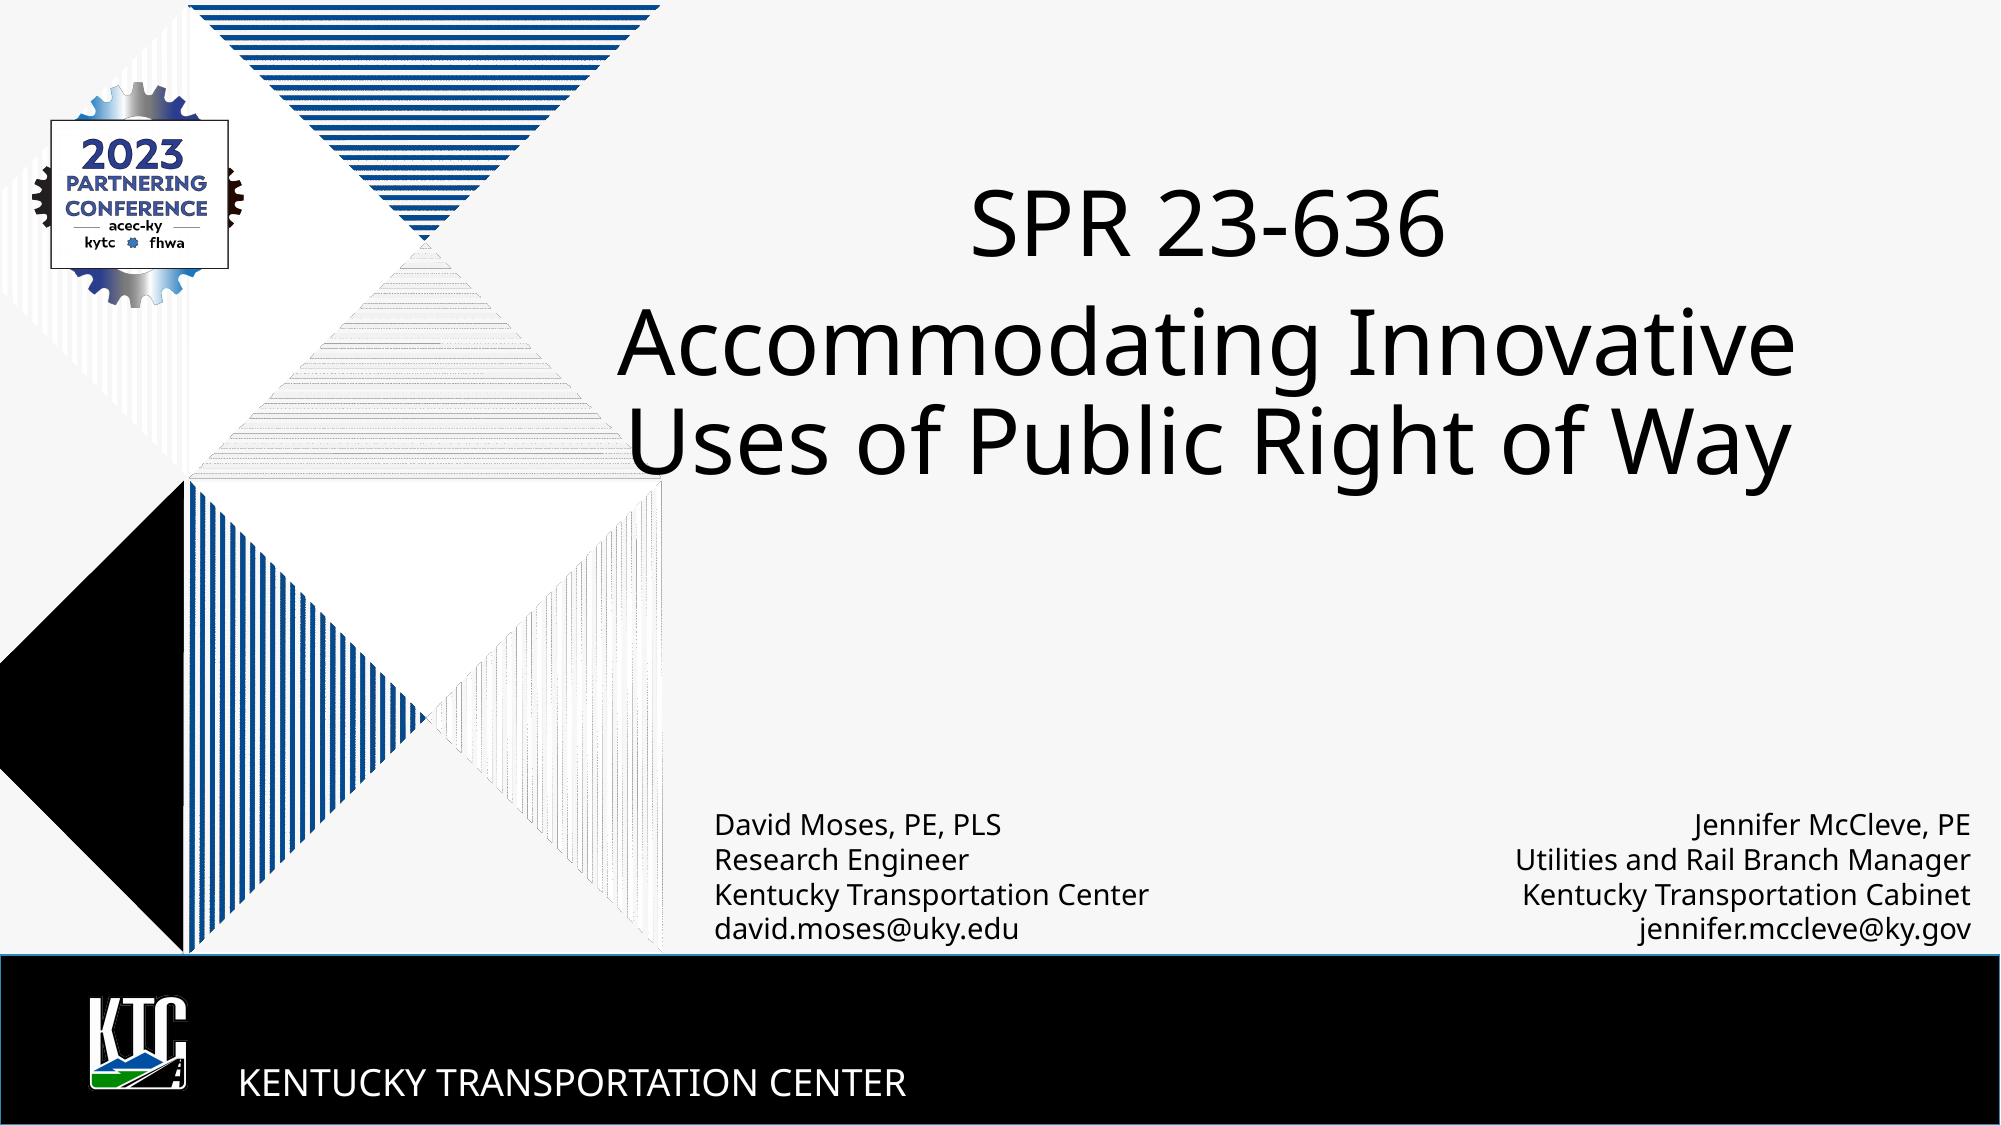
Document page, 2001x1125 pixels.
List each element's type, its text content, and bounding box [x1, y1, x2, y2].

picture [184, 481, 898, 953]
text_box SPR 23-636 Accommodating Innovative Uses of Public Right of Way [580, 169, 1837, 553]
picture [88, 995, 188, 1091]
text_box David Moses, PE, PLS Research Engineer Kentucky Transportation Center david.moses@uky.edu [699, 798, 1209, 954]
picture [190, 242, 580, 482]
text_box KENTUCKY TRANSPORTATION CENTER [222, 1051, 1148, 1112]
picture [32, 82, 244, 308]
text_box Jennifer McCleve, PE Utilities and Rail Branch Manager Kentucky Transportation Cabinet jennifer.mccleve@ky.gov [1426, 798, 1987, 954]
text_box [0, 954, 2000, 1125]
picture [188, 0, 660, 240]
